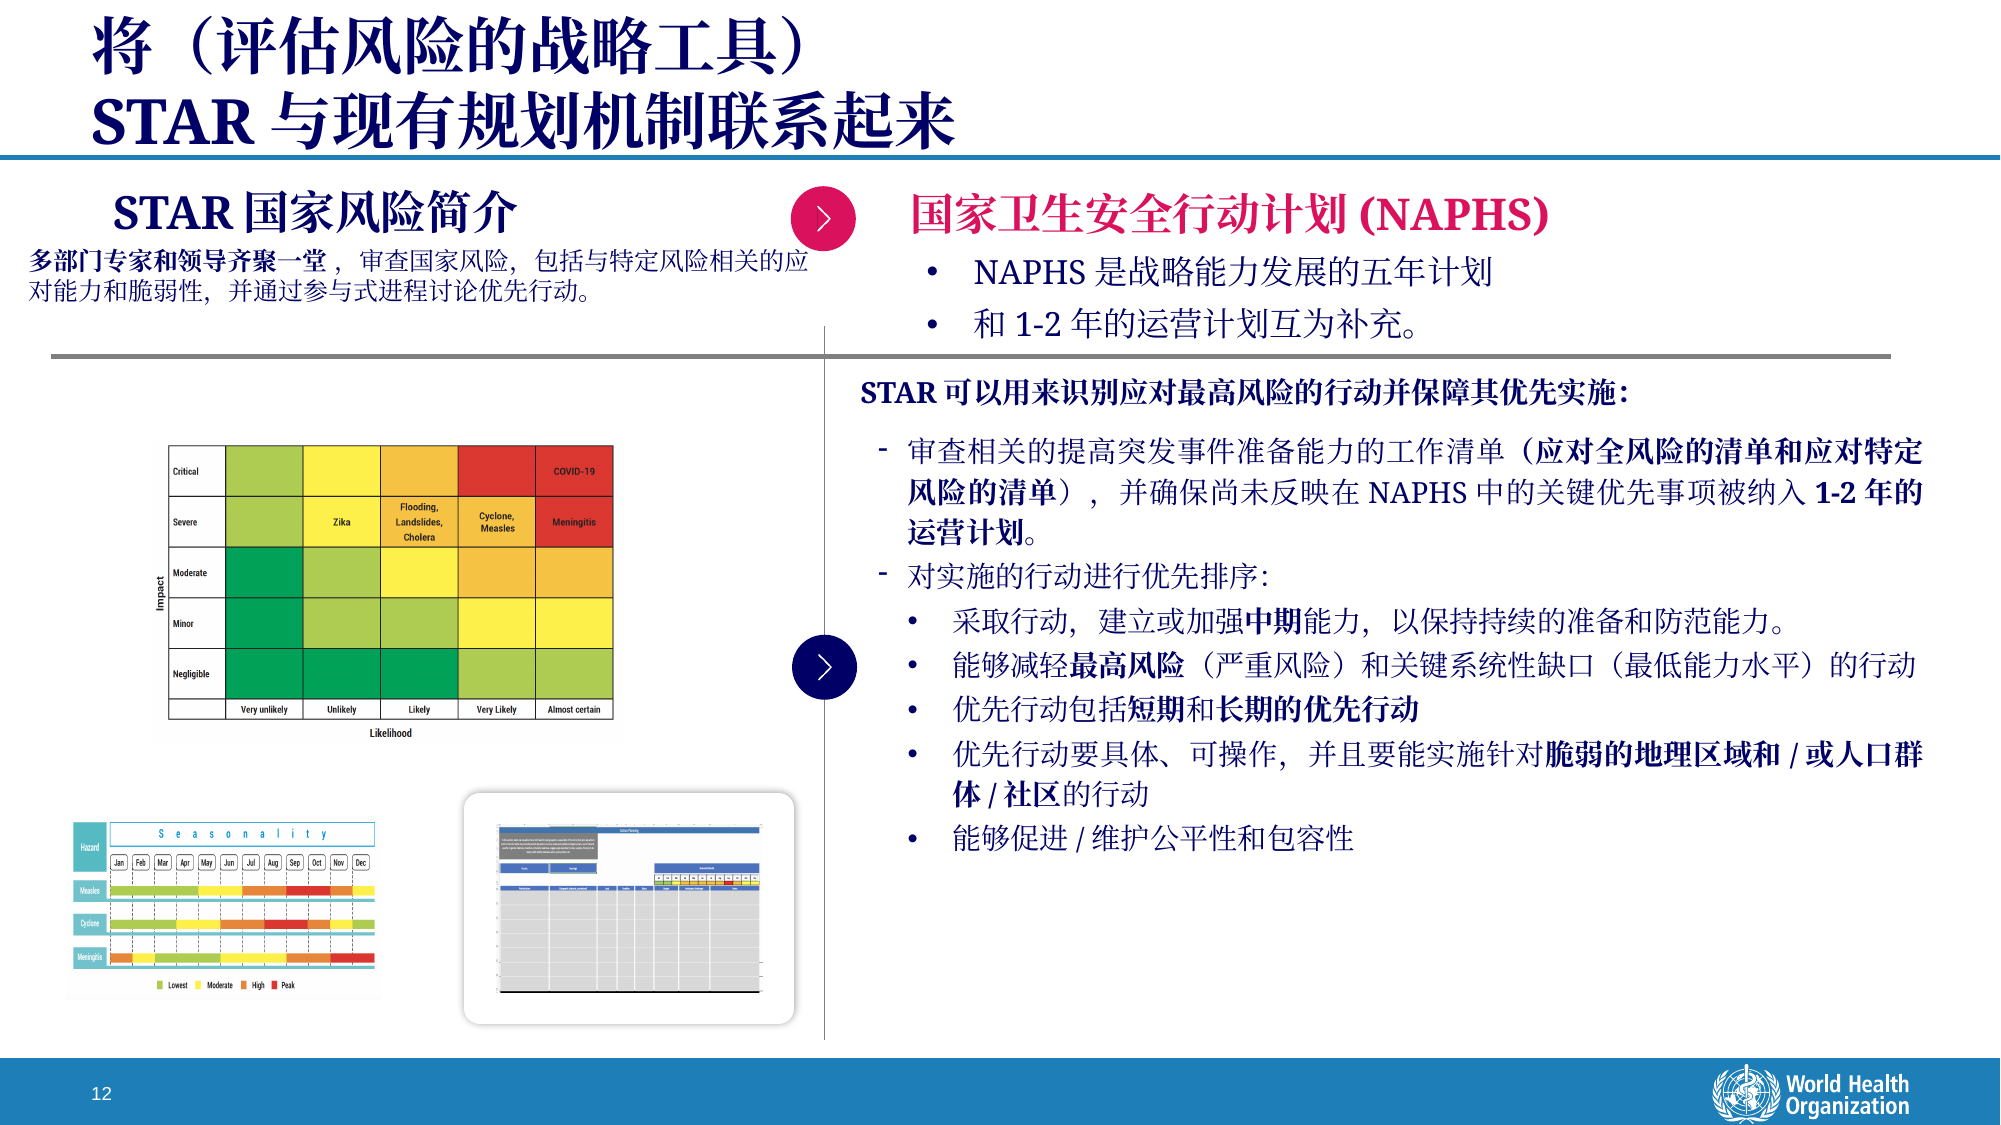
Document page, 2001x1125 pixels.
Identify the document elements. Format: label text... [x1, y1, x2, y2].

picture [66, 817, 381, 1000]
title 将（评估风险的战略工具） STAR与现有规划机制联系起来 [91, 22, 1909, 143]
text_box NAPHS是战略能力发展的五年计划 和1-2年的运营计划互为补充。 [926, 251, 1928, 354]
picture [495, 823, 764, 994]
text_box STAR可以用来识别应对最高风险的行动并保障其优先实施： [860, 374, 1928, 410]
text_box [790, 185, 857, 252]
text_box 多部门专家和领导齐聚一堂 ，审查国家风险，包括与特定风险相关的应对能力和脆弱性，并通过参与式进程讨论优先行动。 [28, 245, 824, 337]
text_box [791, 634, 858, 700]
text_box STAR国家风险简介 [113, 183, 711, 240]
text_box 国家卫生安全行动计划(NAPHS) [910, 185, 2000, 239]
picture [151, 439, 628, 750]
text_box 审查相关的提高突发事件准备能力的工作清单（应对全风险的清单和应对特定风险的清单），并确保尚未反映在NAPHS中的关键优先事项被纳入1-2年的运营计划。 对实施的行动进行优先排序： 采取行动，建立或加强中期能力，以保持持续的准备和防范能力。 能够减轻最高风险（严重风险）和关键系统性缺口（最低能力水平）的行动 优先行动包括短期和长期的优先行动 优先行动要具体、可操作，并且要能实施针对脆弱的地理区域和/或人口群体/社区的行动 能够促进/维护公平性和包容性 [878, 428, 1924, 1010]
